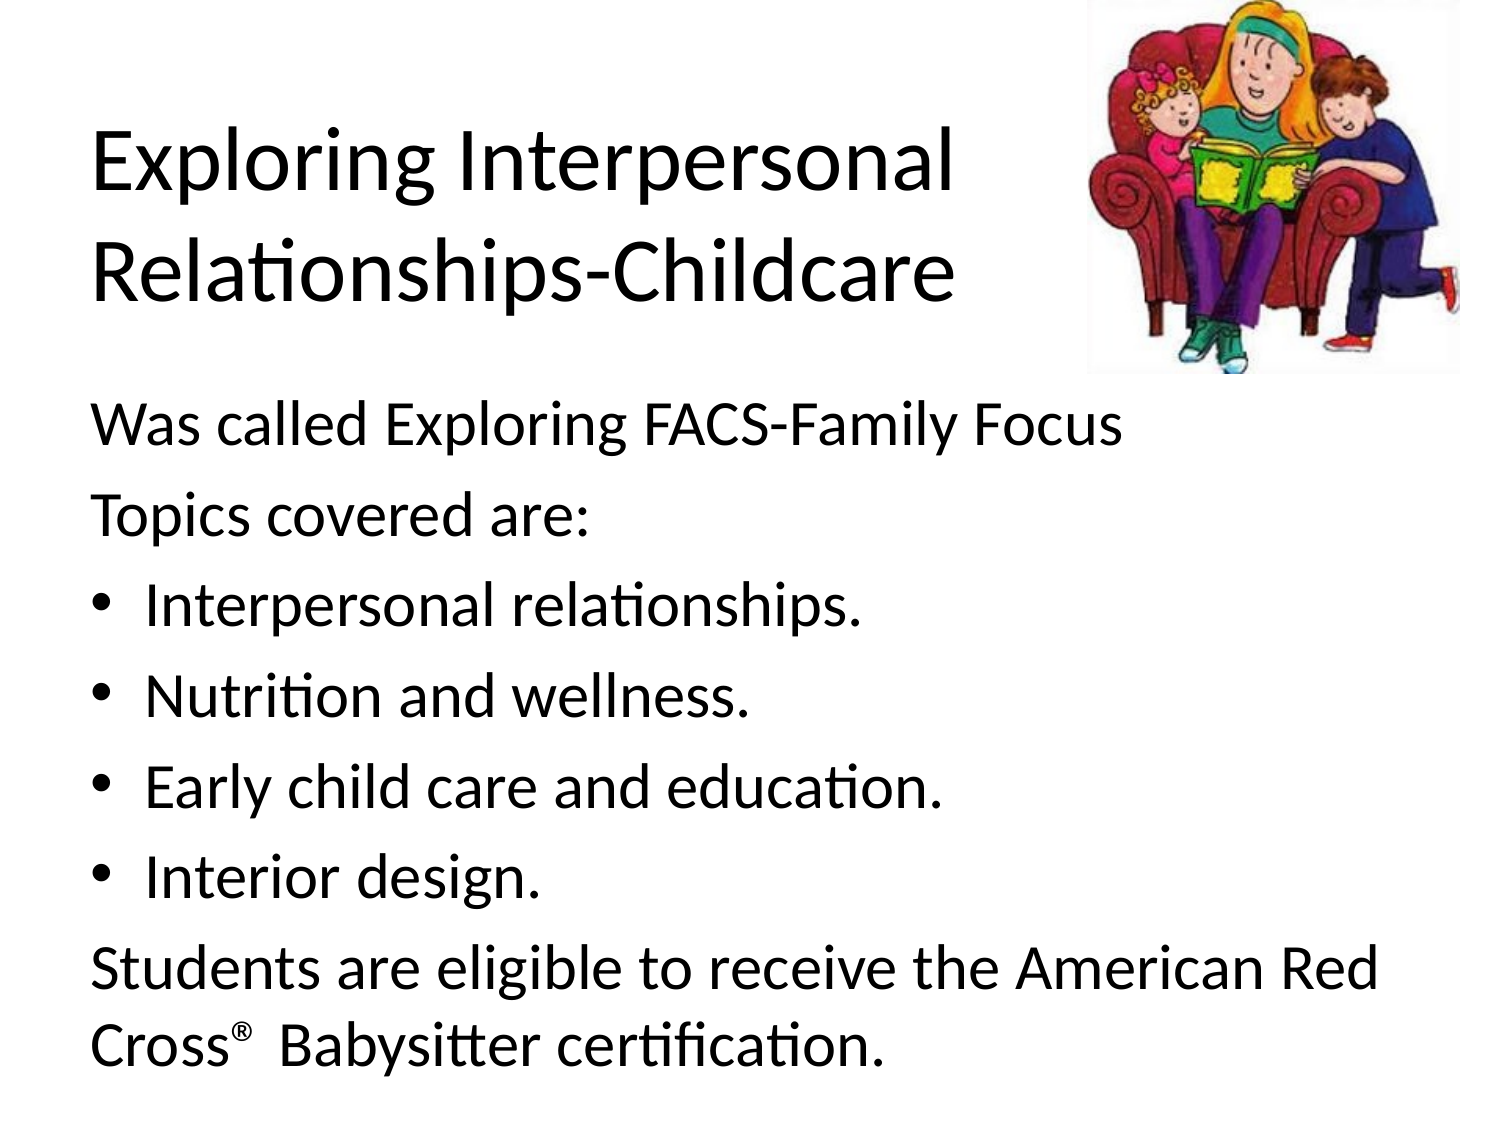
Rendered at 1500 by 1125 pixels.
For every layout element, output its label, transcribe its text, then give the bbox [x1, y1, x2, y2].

title Exploring Interpersonal Relationships-Childcare [75, 45, 1082, 373]
picture [1087, 0, 1460, 374]
list Was called Exploring FACS-Family Focus Topics covered are: Interpersonal relationships. Nutrition and wellness. Early child care and education. Interior design. Students are eligible to receive the American Red Cross® Babysitter certification. [75, 373, 1425, 1088]
